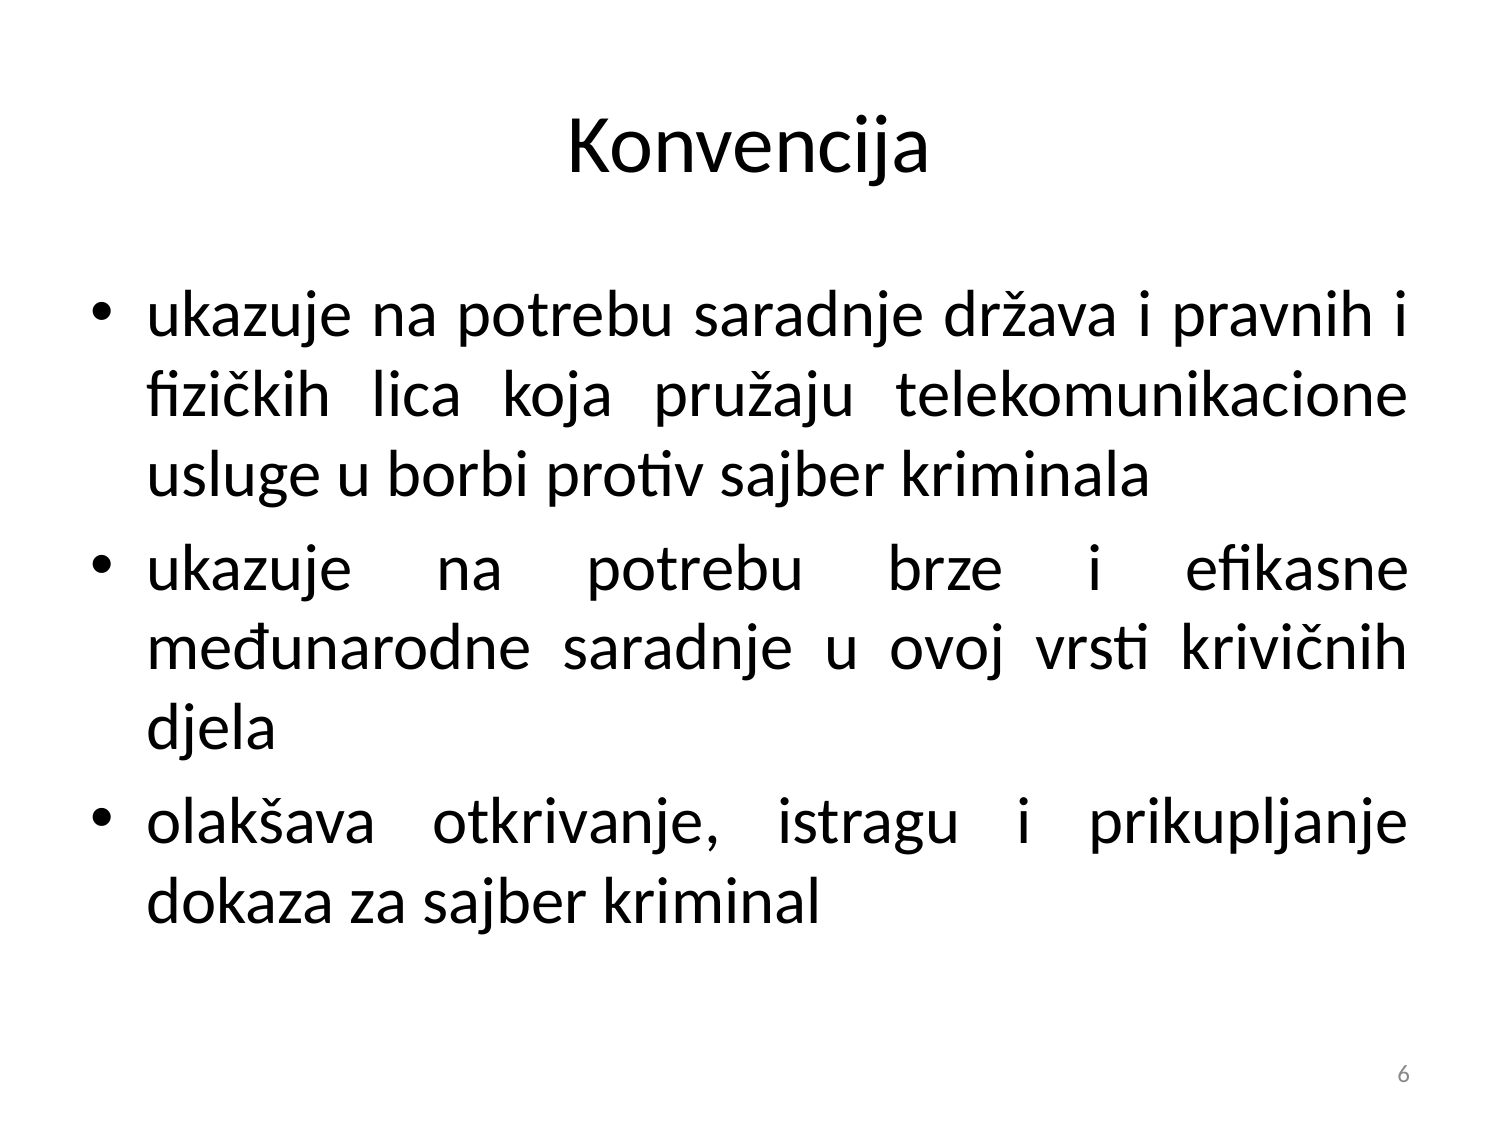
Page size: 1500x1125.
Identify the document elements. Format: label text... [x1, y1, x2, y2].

slide_number 6 [1074, 1042, 1425, 1103]
title Konvencija [74, 44, 1426, 233]
list ukazuje na potrebu saradnje država i pravnih i fizičkih lica koja pružaju telekomunikacione usluge u borbi protiv sajber kriminala ukazuje na potrebu brze i efikasne međunarodne saradnje u ovoj vrsti krivičnih djela olakšava otkrivanje, istragu i prikupljanje dokaza za sajber kriminal [74, 262, 1426, 1006]
